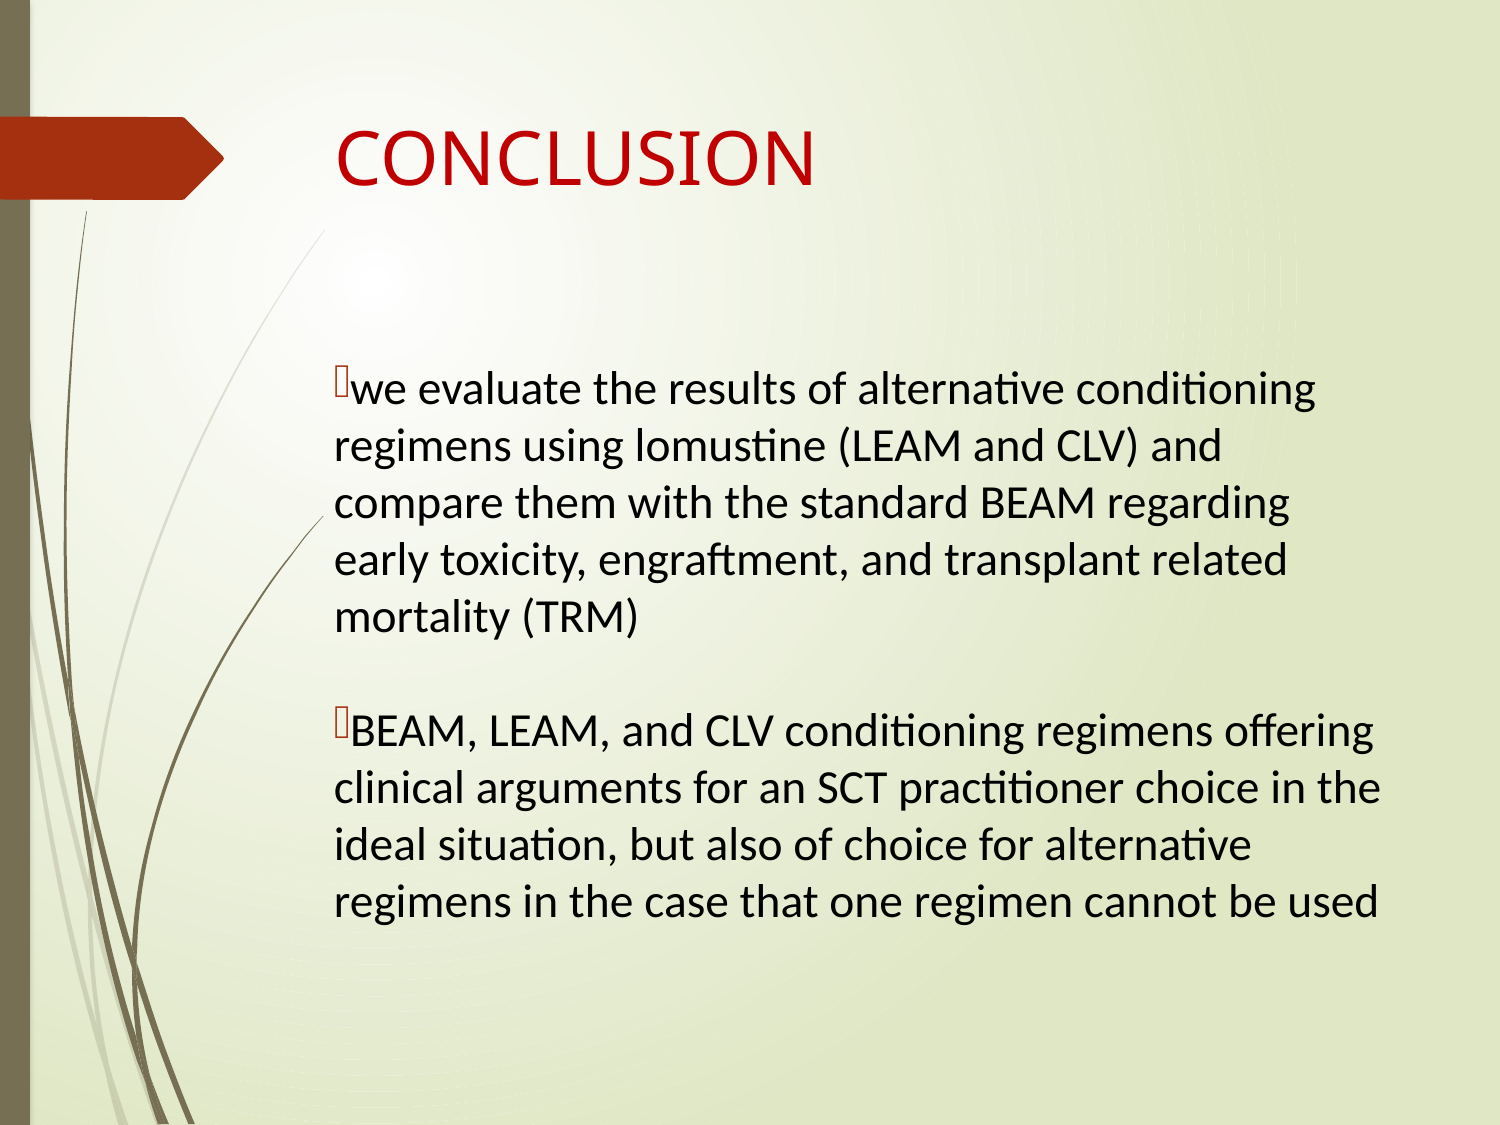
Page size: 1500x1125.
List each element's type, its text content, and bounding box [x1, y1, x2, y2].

list we evaluate the results of alternative conditioning regimens using lomustine (LEAM and CLV) and compare them with the standard BEAM regarding early toxicity, engraftment, and transplant related mortality (TRM) BEAM, LEAM, and CLV conditioning regimens offering clinical arguments for an SCT practitioner choice in the ideal situation, but also of choice for alternative regimens in the case that one regimen cannot be used [318, 350, 1400, 970]
title CONCLUSION [319, 102, 1400, 313]
